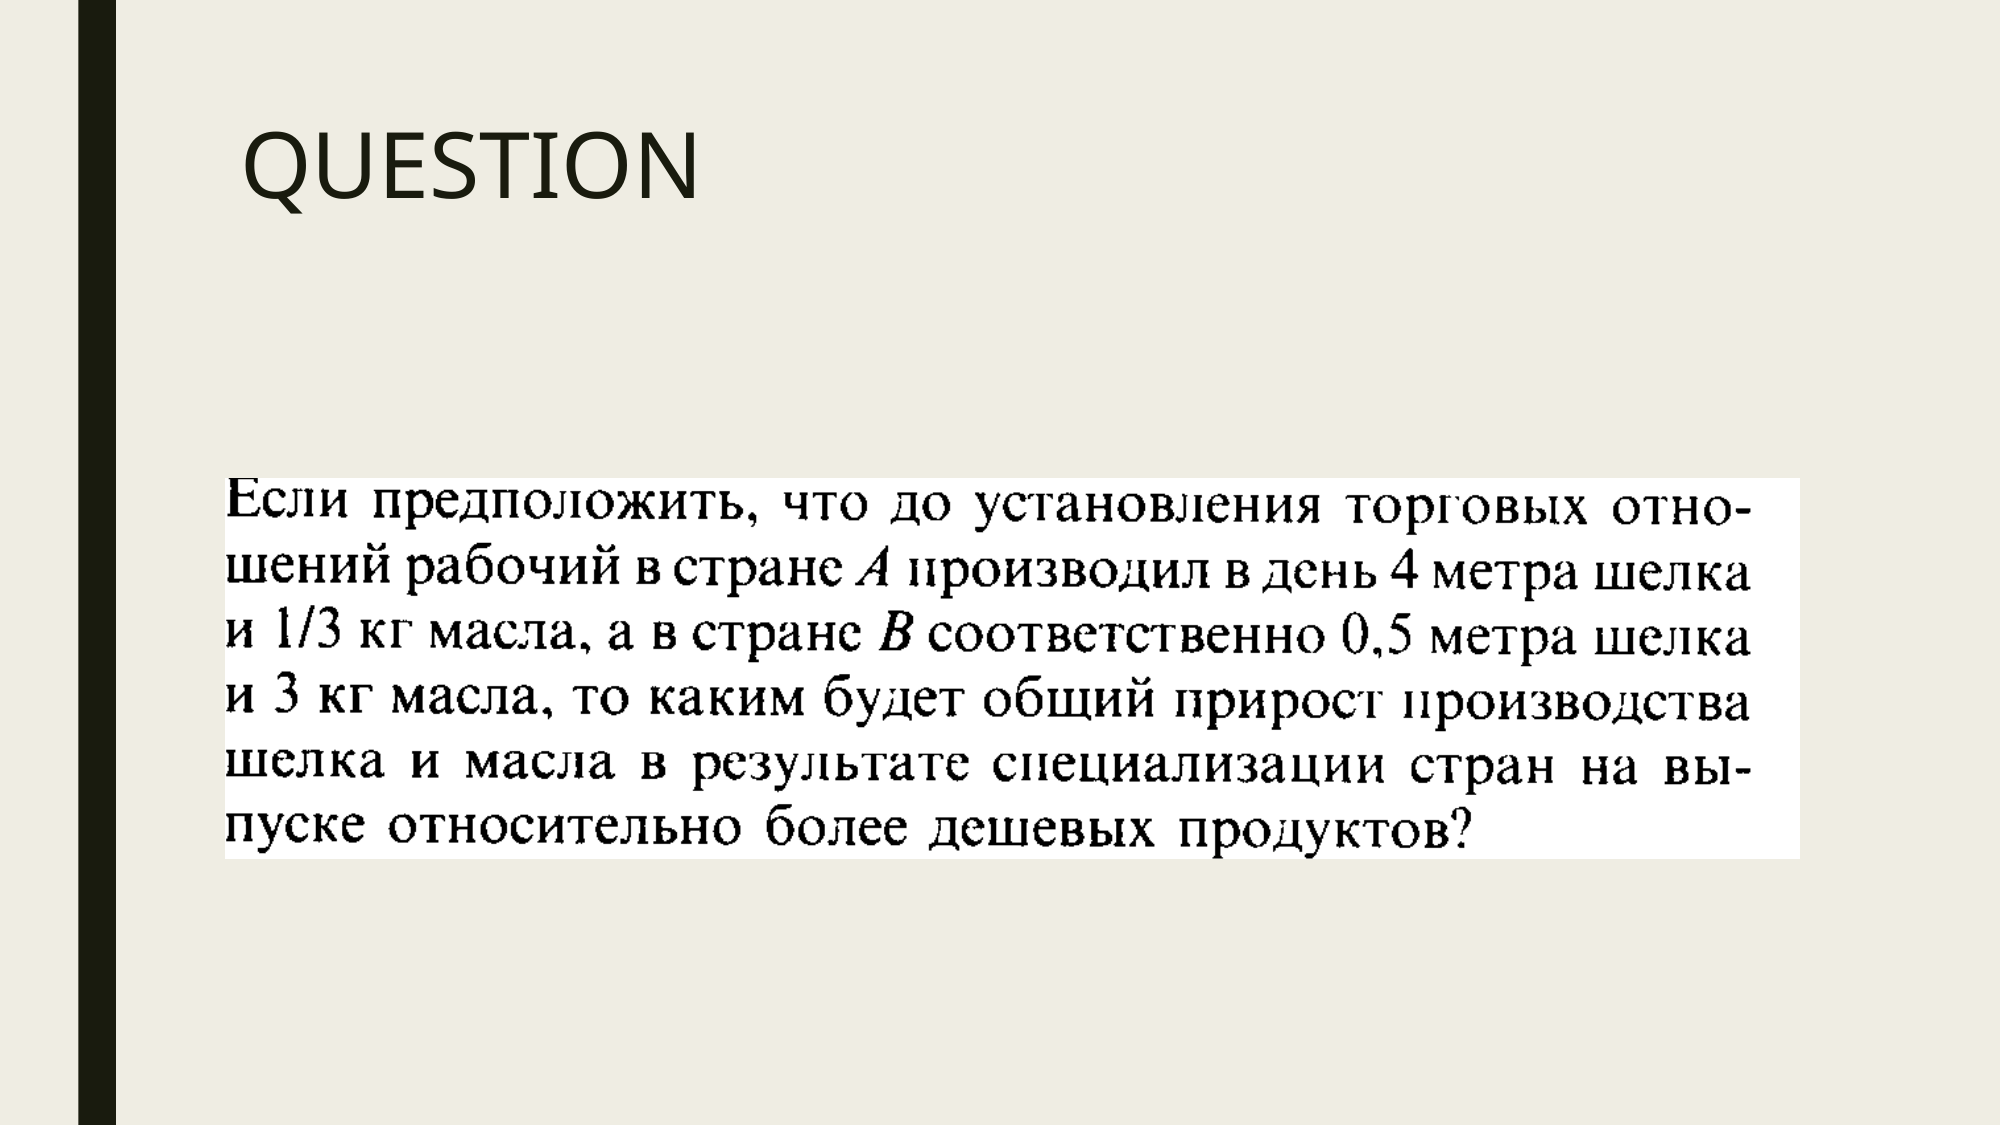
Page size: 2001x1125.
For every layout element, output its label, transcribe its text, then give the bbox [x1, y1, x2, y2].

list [224, 478, 1800, 859]
title QUESTION [225, 112, 1800, 357]
